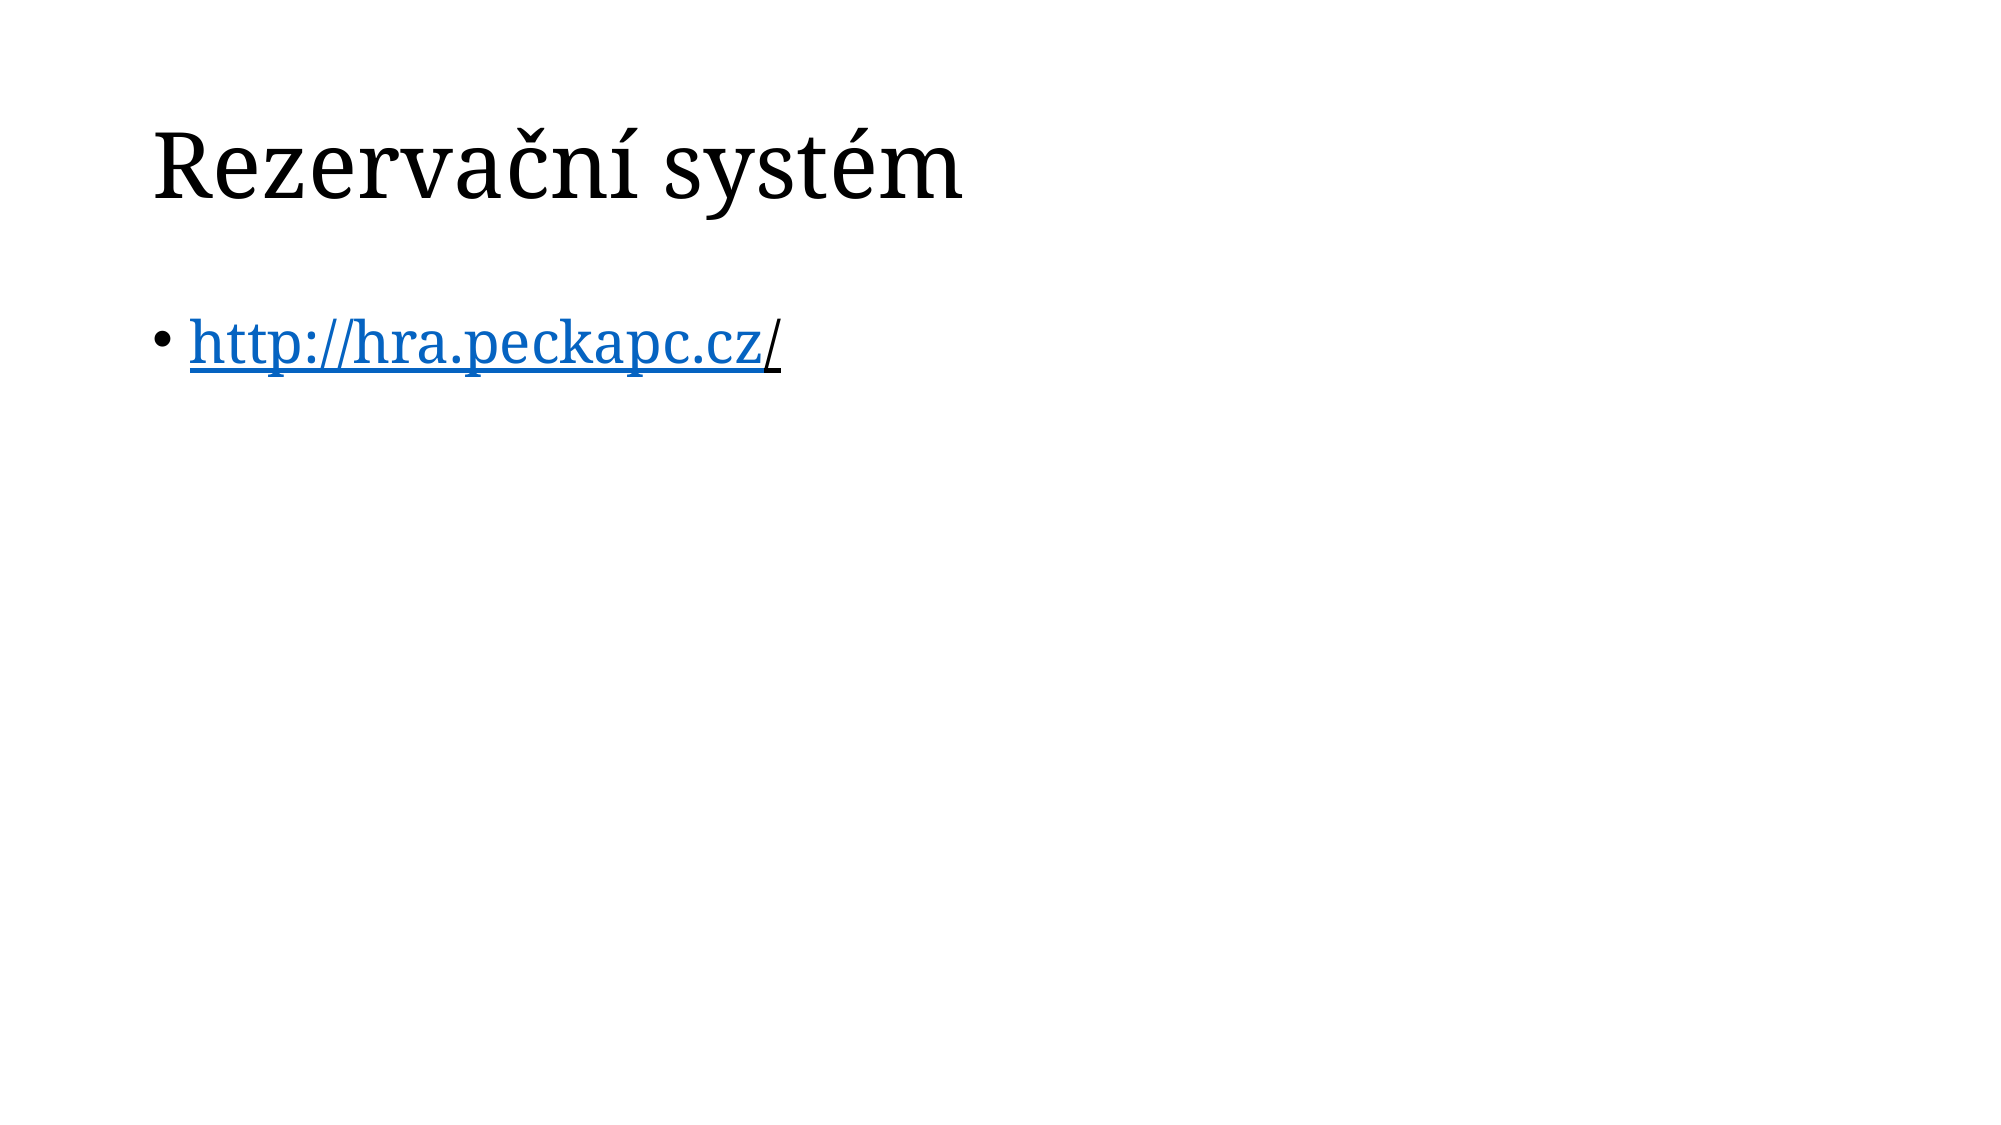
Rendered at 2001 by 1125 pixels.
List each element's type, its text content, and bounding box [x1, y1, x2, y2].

list http://hra.peckapc.cz/ [137, 299, 1863, 1014]
title Rezervační systém [137, 59, 1863, 278]
